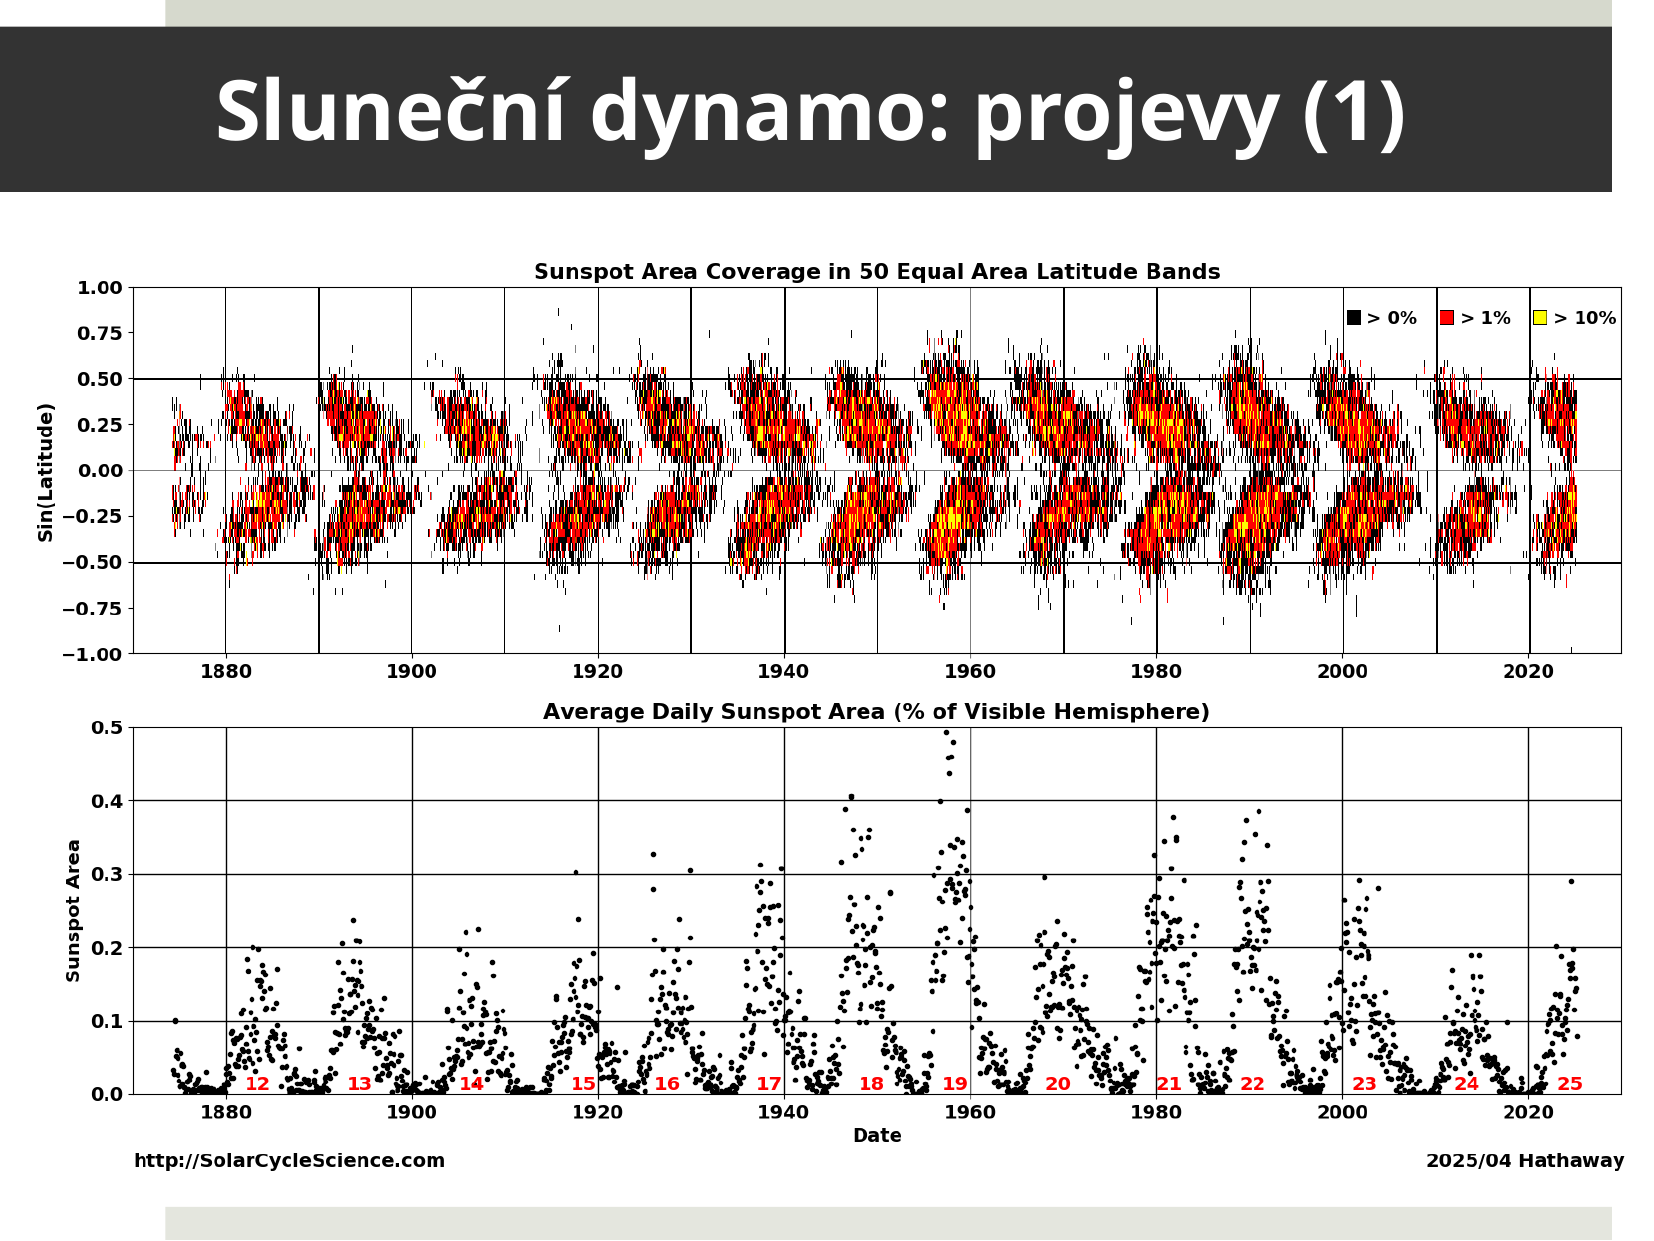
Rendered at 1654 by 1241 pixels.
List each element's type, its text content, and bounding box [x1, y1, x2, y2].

title Sluneční dynamo: projevy (1) [0, 26, 1612, 192]
picture [0, 217, 1654, 1192]
